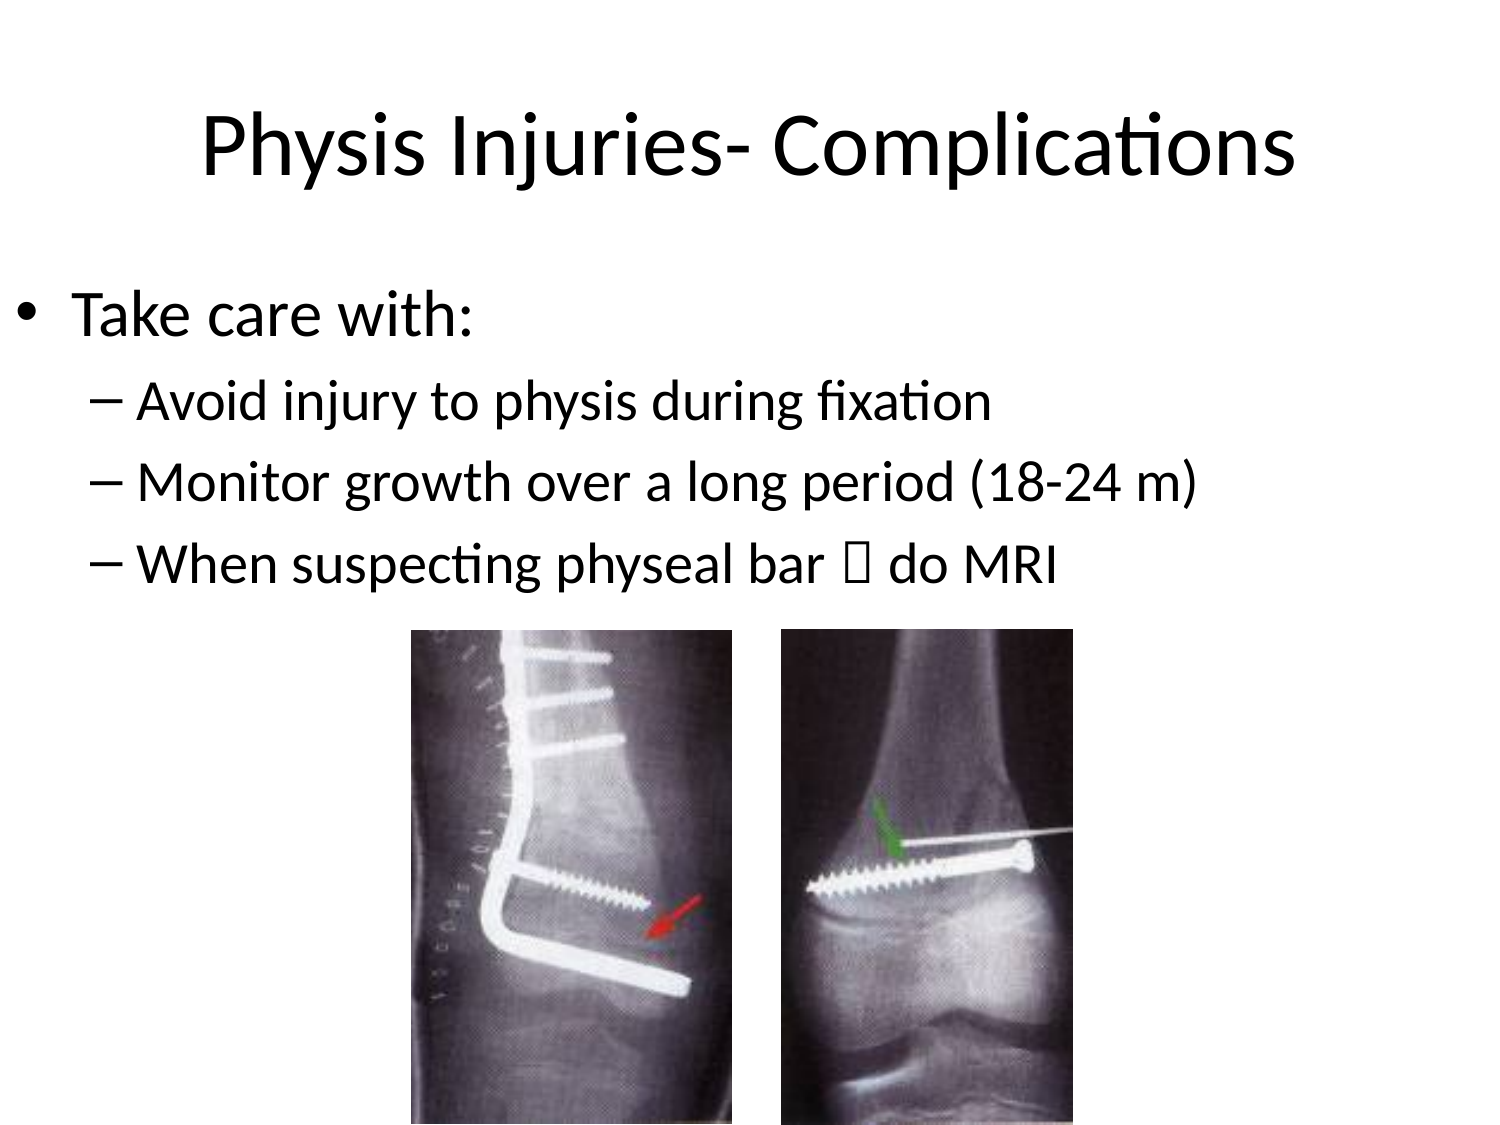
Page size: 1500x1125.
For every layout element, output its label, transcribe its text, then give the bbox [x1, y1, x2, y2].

title Physis Injuries- Complications [75, 45, 1425, 233]
picture [781, 629, 1073, 1125]
list Take care with: Avoid injury to physis during fixation Monitor growth over a long period (18-24 m) When suspecting physeal bar  do MRI [0, 262, 1498, 1125]
picture [410, 630, 732, 1125]
